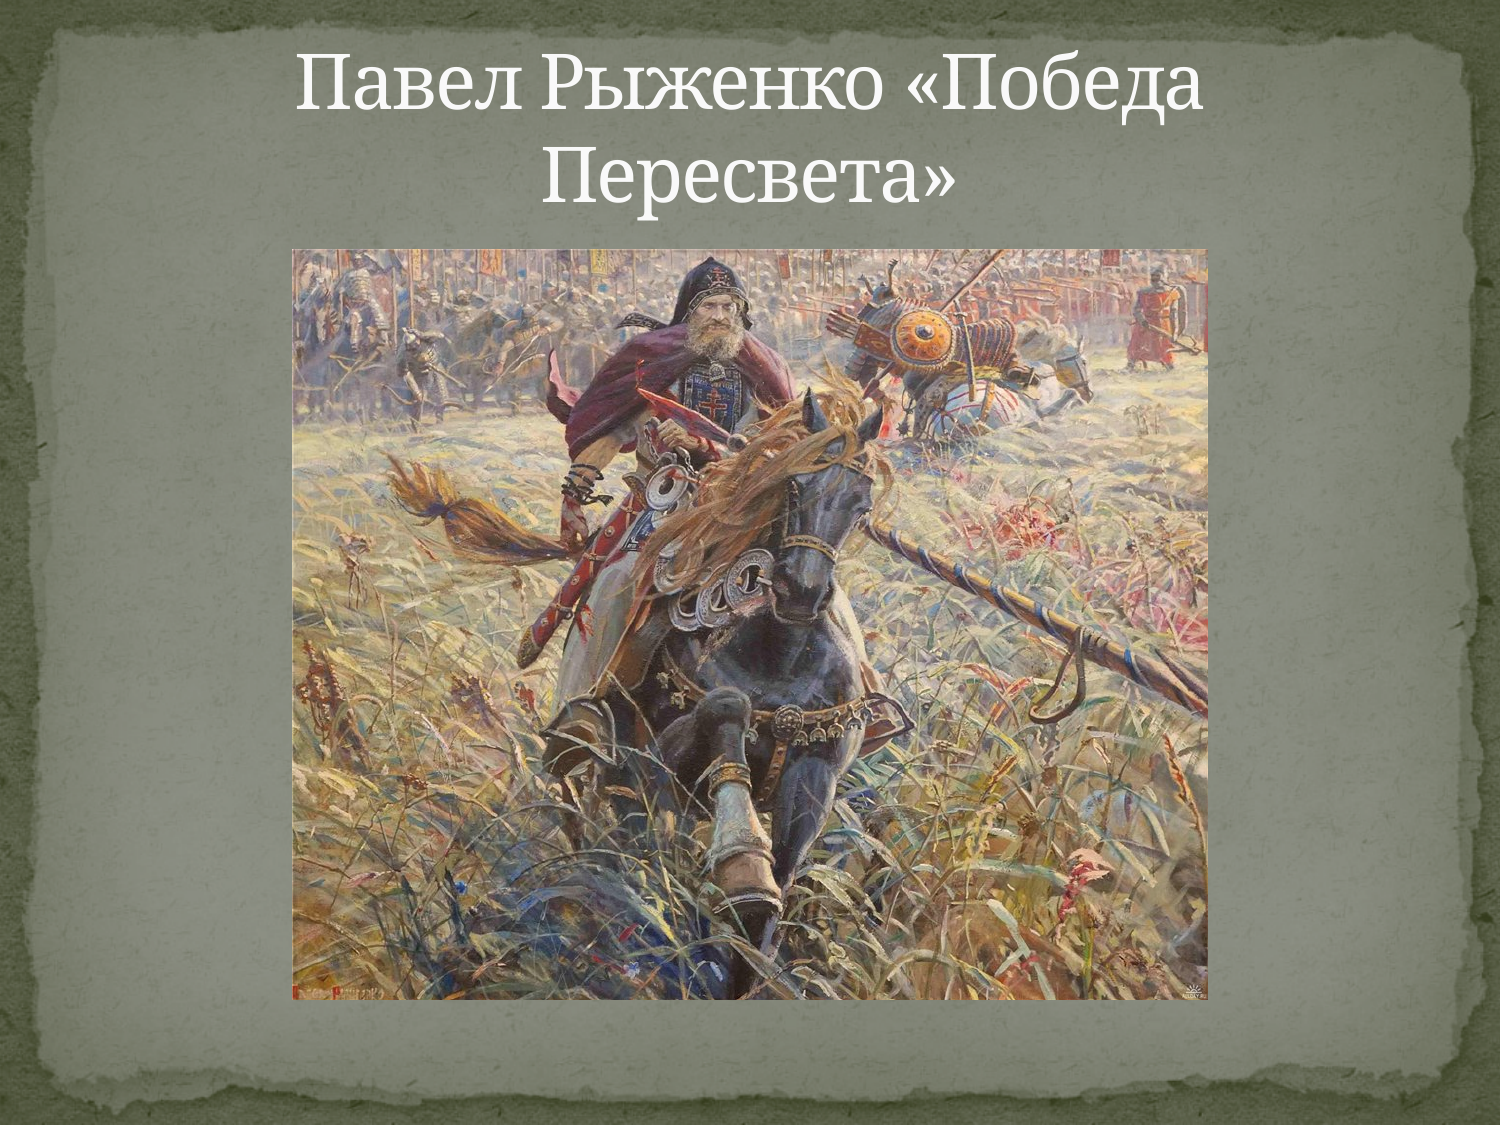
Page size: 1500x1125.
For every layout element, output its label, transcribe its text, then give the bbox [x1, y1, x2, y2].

title Павел Рыженко «Победа Пересвета» [74, 24, 1425, 225]
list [295, 252, 1205, 998]
